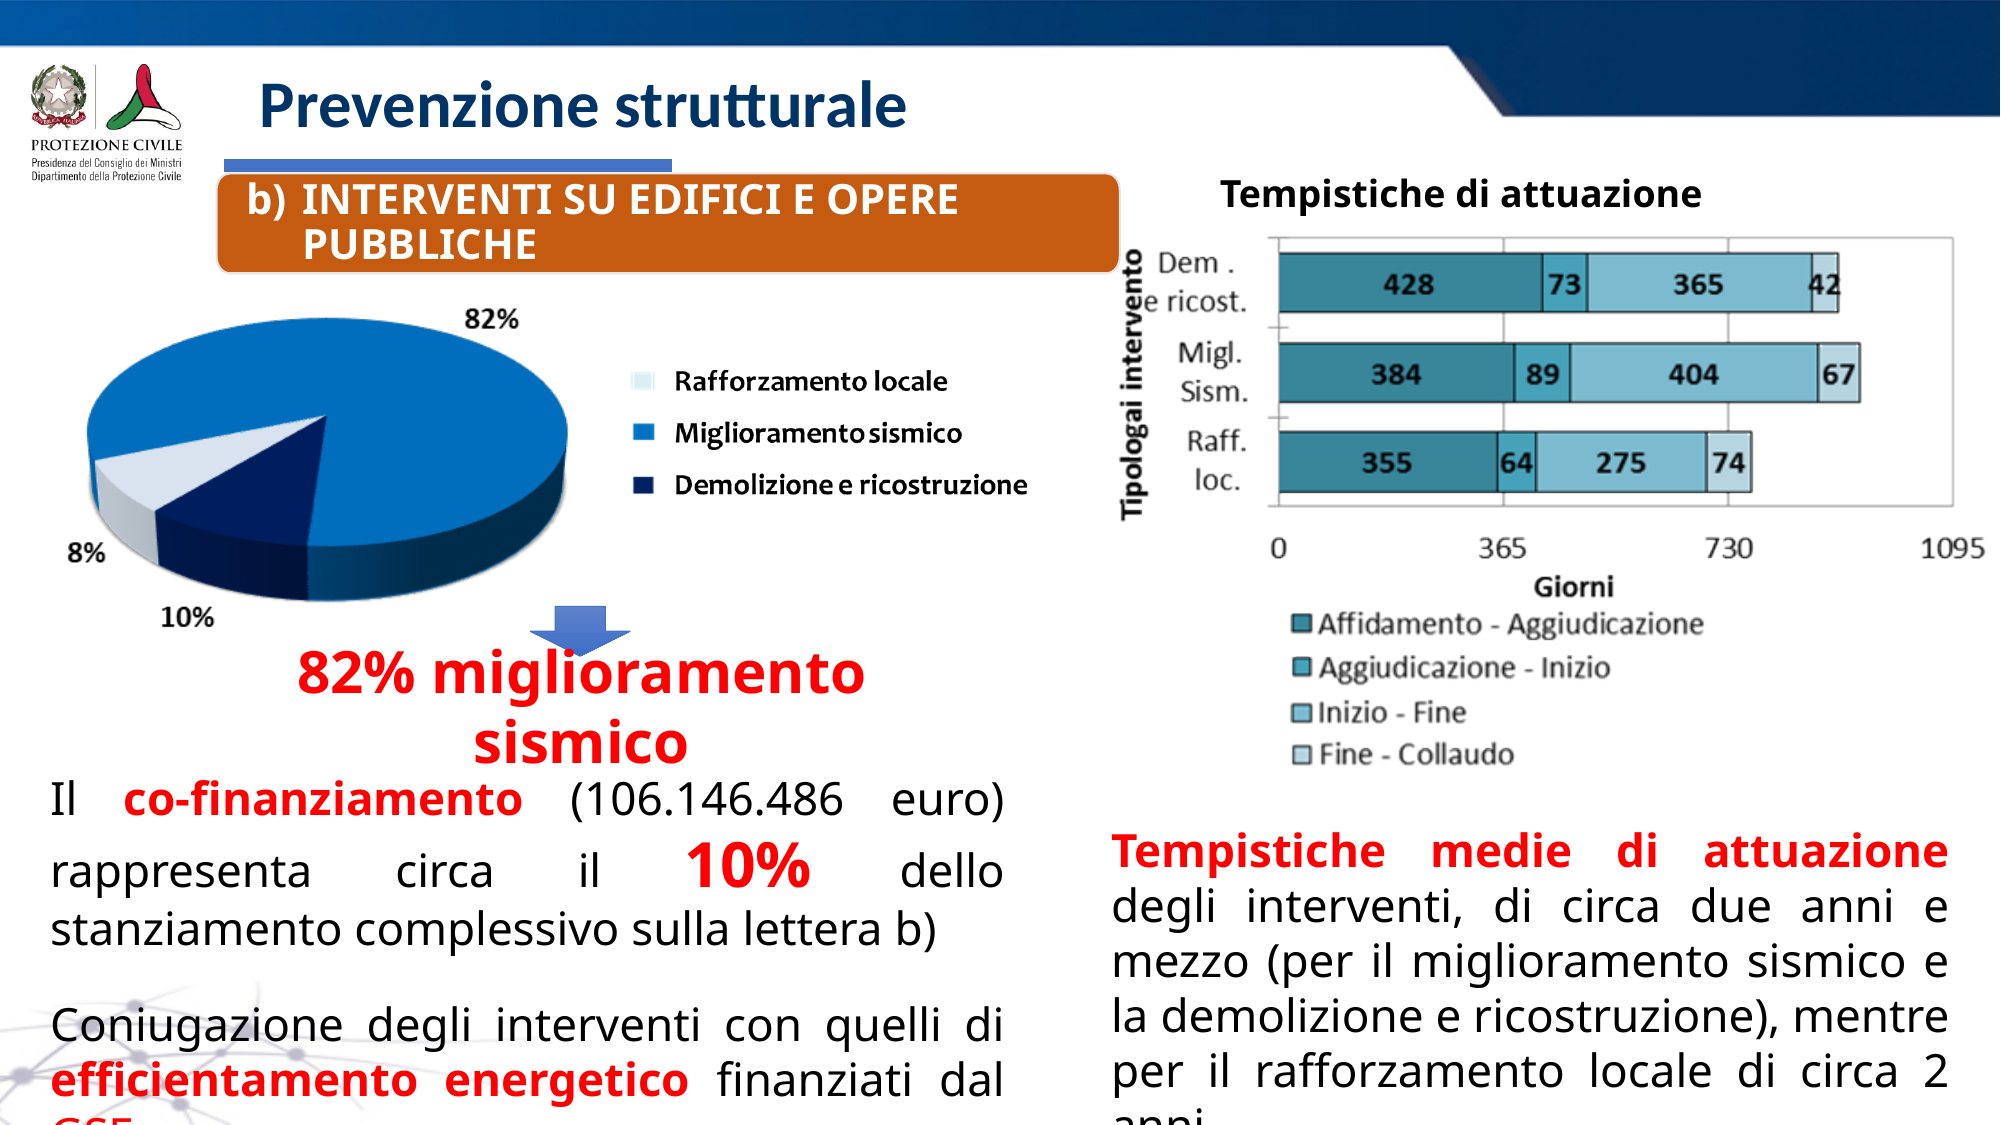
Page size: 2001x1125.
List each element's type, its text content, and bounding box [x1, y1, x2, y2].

text_box 82% miglioramento sismico [204, 674, 959, 737]
text_box Tempistiche di attuazione [1156, 149, 1766, 210]
text_box Prevenzione strutturale [248, 64, 1681, 156]
picture [0, 0, 2000, 1125]
text_box INTERVENTI SU EDIFICI E OPERE PUBBLICHE [215, 172, 1121, 275]
text_box Il co-finanziamento (106.146.486 euro) rappresenta circa il 10% dello stanziamento complessivo sulla lettera b) [35, 762, 1020, 963]
text_box Tempistiche medie di attuazione degli interventi, di circa due anni e mezzo (per il miglioramento sismico e la demolizione e ricostruzione), mentre per il rafforzamento locale di circa 2 anni [1096, 814, 1965, 1125]
text_box Coniugazione degli interventi con quelli di efficientamento energetico finanziati dal GSE. [35, 987, 1020, 1125]
